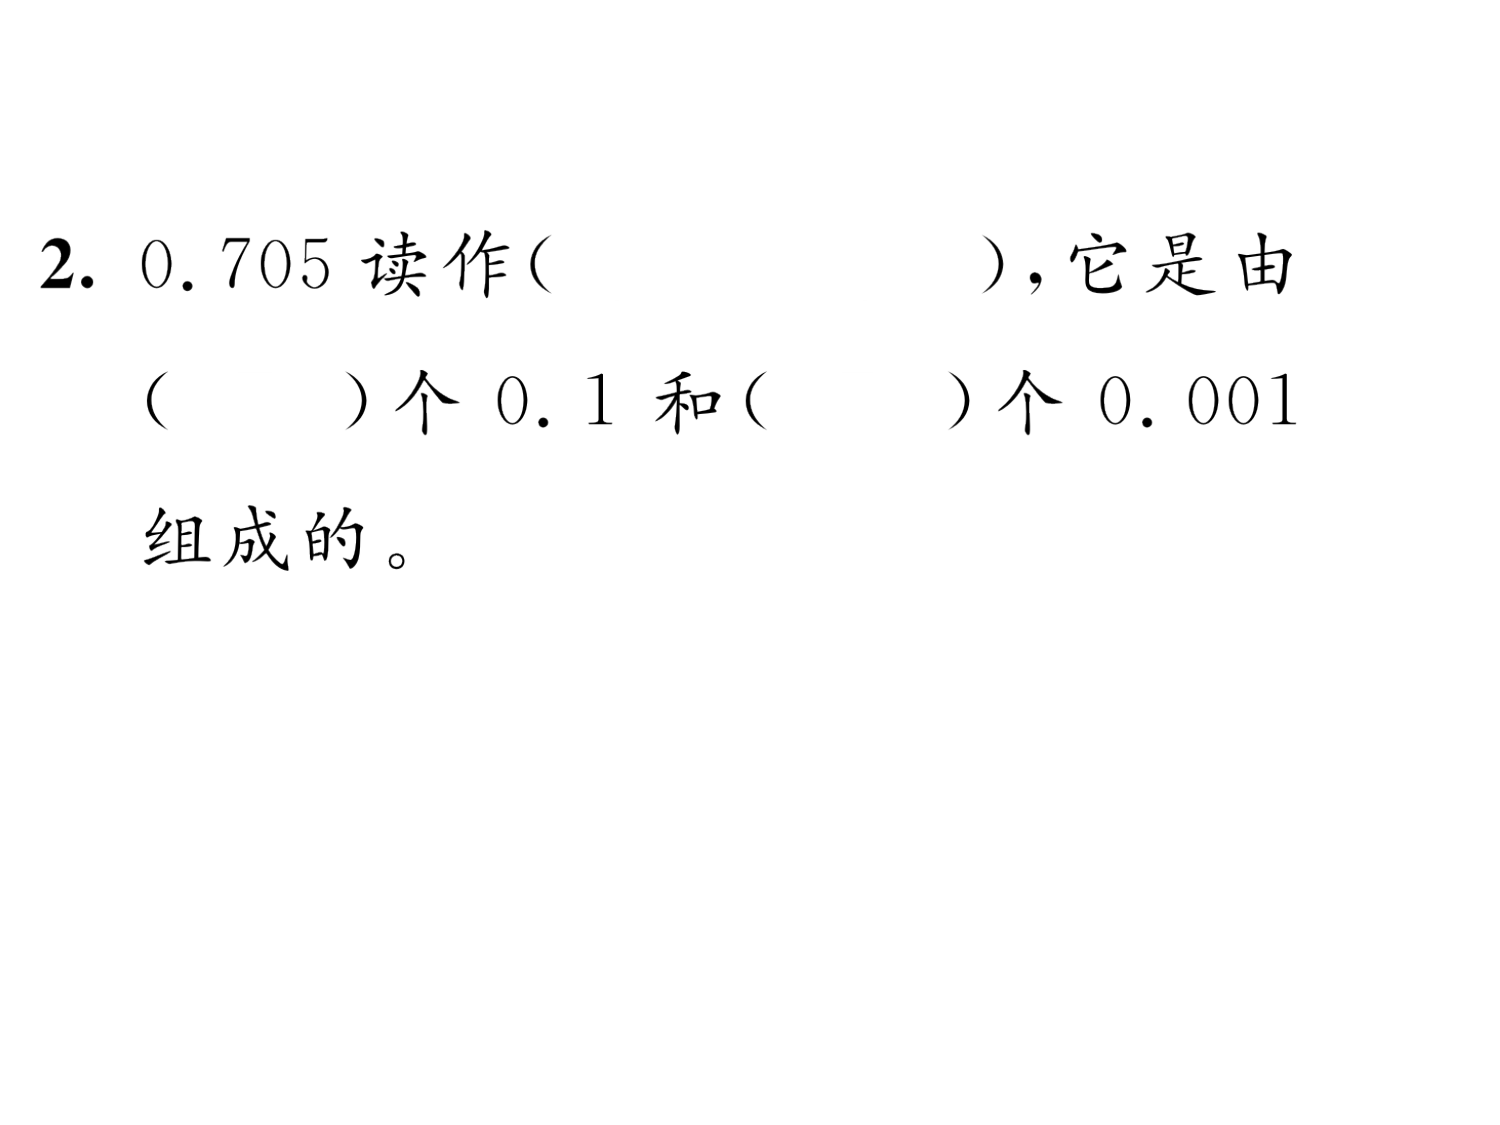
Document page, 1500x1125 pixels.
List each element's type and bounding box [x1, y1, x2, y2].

picture [35, 177, 1453, 612]
